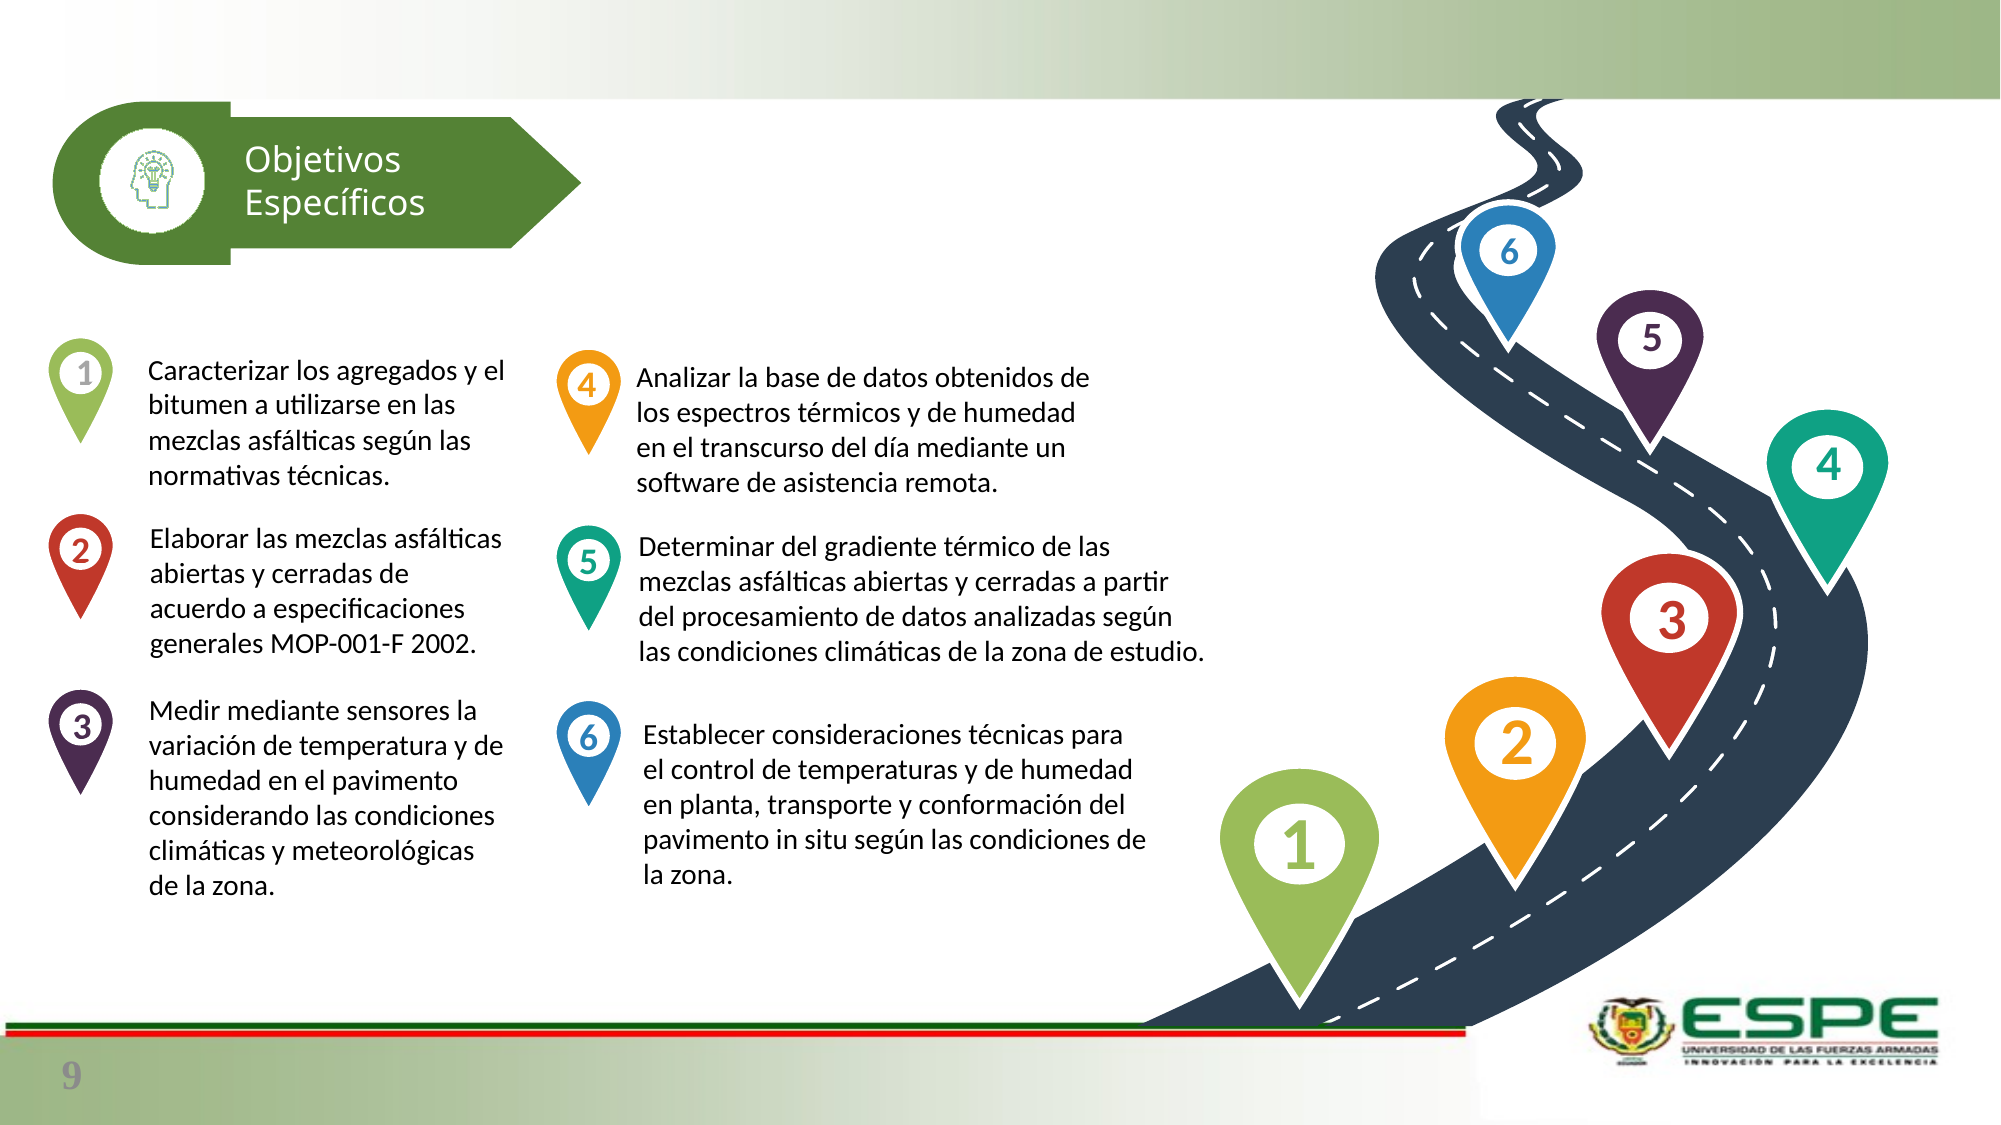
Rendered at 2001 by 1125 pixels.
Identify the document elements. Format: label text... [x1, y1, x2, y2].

text_box [64, 335, 97, 339]
text_box [45, 521, 55, 577]
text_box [55, 512, 520, 669]
text_box [1457, 202, 1559, 348]
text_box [99, 127, 205, 234]
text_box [54, 339, 527, 500]
text_box [1441, 673, 1590, 886]
text_box [1598, 550, 1741, 755]
text_box [45, 347, 54, 399]
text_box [57, 683, 521, 912]
text_box Objetivos Específicos [229, 149, 469, 211]
text_box [568, 697, 609, 704]
text_box 4 [1801, 422, 1854, 498]
text_box [1216, 765, 1383, 1005]
text_box [45, 695, 57, 757]
text_box [553, 532, 564, 590]
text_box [562, 350, 1128, 508]
text_box [1763, 406, 1892, 591]
text_box 2 [1485, 690, 1546, 786]
text_box 6 [1485, 219, 1532, 280]
text_box [1593, 286, 1707, 451]
text_box 3 [1642, 573, 1700, 659]
picture [0, 0, 2001, 1125]
slide_number 9 [46, 1042, 497, 1103]
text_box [563, 704, 1162, 900]
text_box [52, 101, 582, 265]
text_box [573, 346, 604, 350]
text_box 5 [1627, 302, 1676, 368]
text_box [1136, 98, 1868, 1027]
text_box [564, 520, 1224, 677]
text_box 1 [1264, 787, 1329, 893]
text_box [553, 358, 562, 410]
text_box [553, 709, 563, 764]
